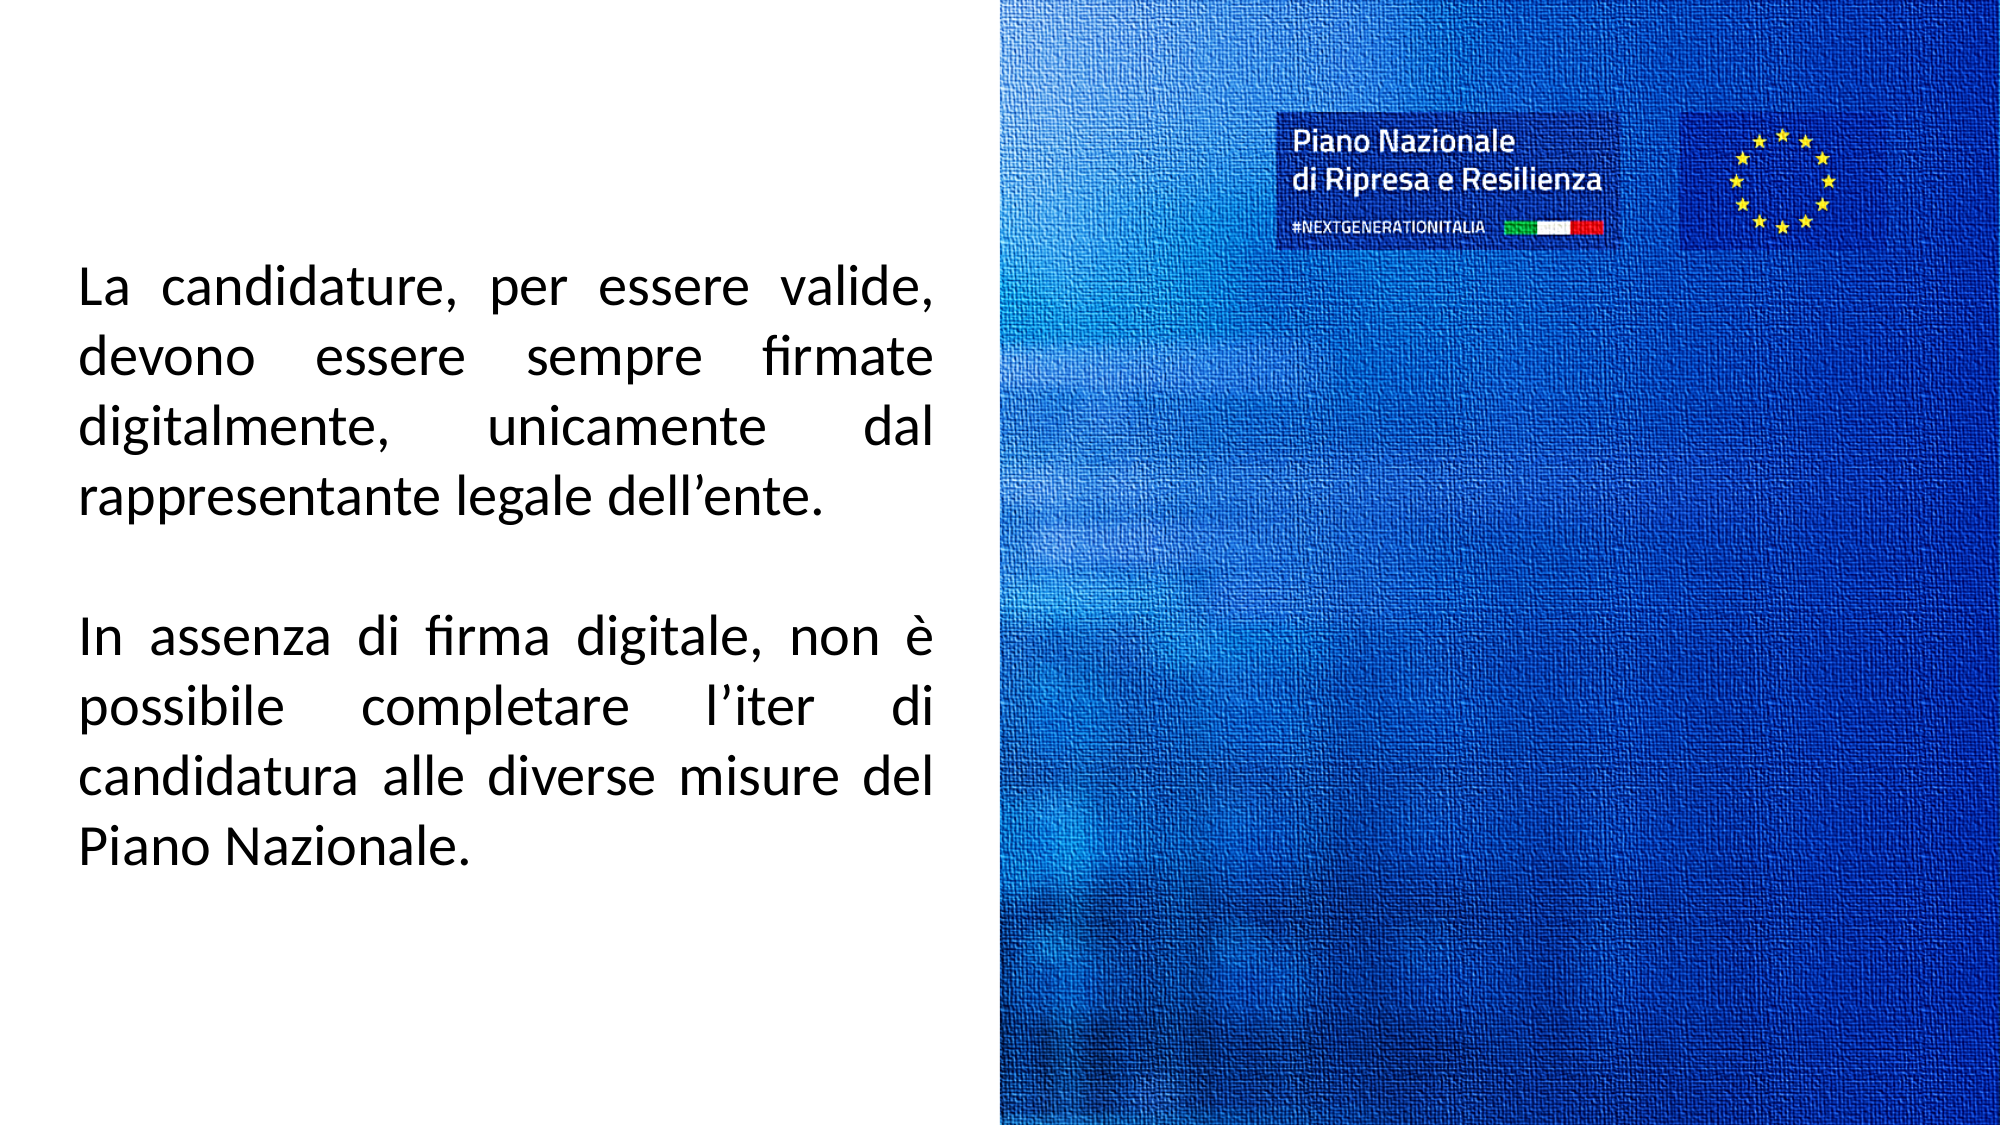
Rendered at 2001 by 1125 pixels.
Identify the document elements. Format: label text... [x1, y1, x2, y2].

picture [999, 0, 2000, 1125]
text_box La candidature, per essere valide, devono essere sempre firmate digitalmente, unicamente dal rappresentante legale dell’ente. In assenza di firma digitale, non è possibile completare l’iter di candidatura alle diverse misure del Piano Nazionale. [63, 0, 951, 1125]
